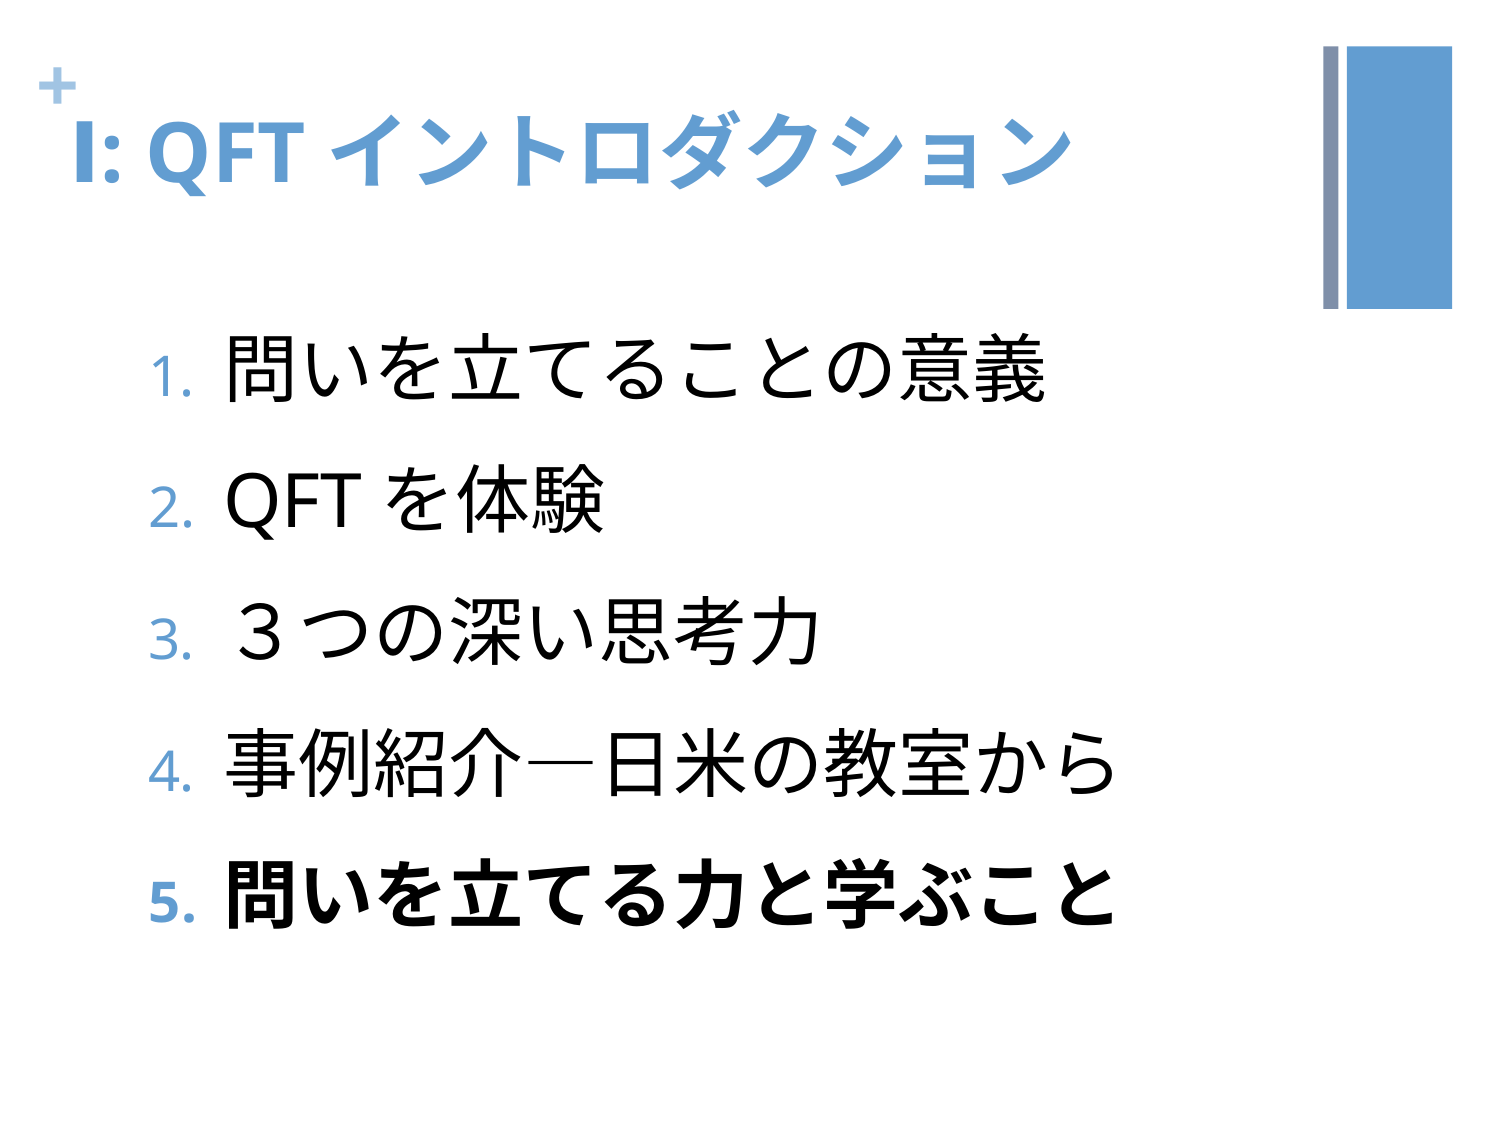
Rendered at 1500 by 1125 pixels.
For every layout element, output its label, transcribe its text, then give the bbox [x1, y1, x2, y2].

title Ⅰ: QFTイントロダクション [54, 92, 1295, 276]
list 問いを立てることの意義 QFTを体験 ３つの深い思考力 事例紹介―日米の教室から 問いを立てる力と学ぶこと [133, 313, 1446, 925]
